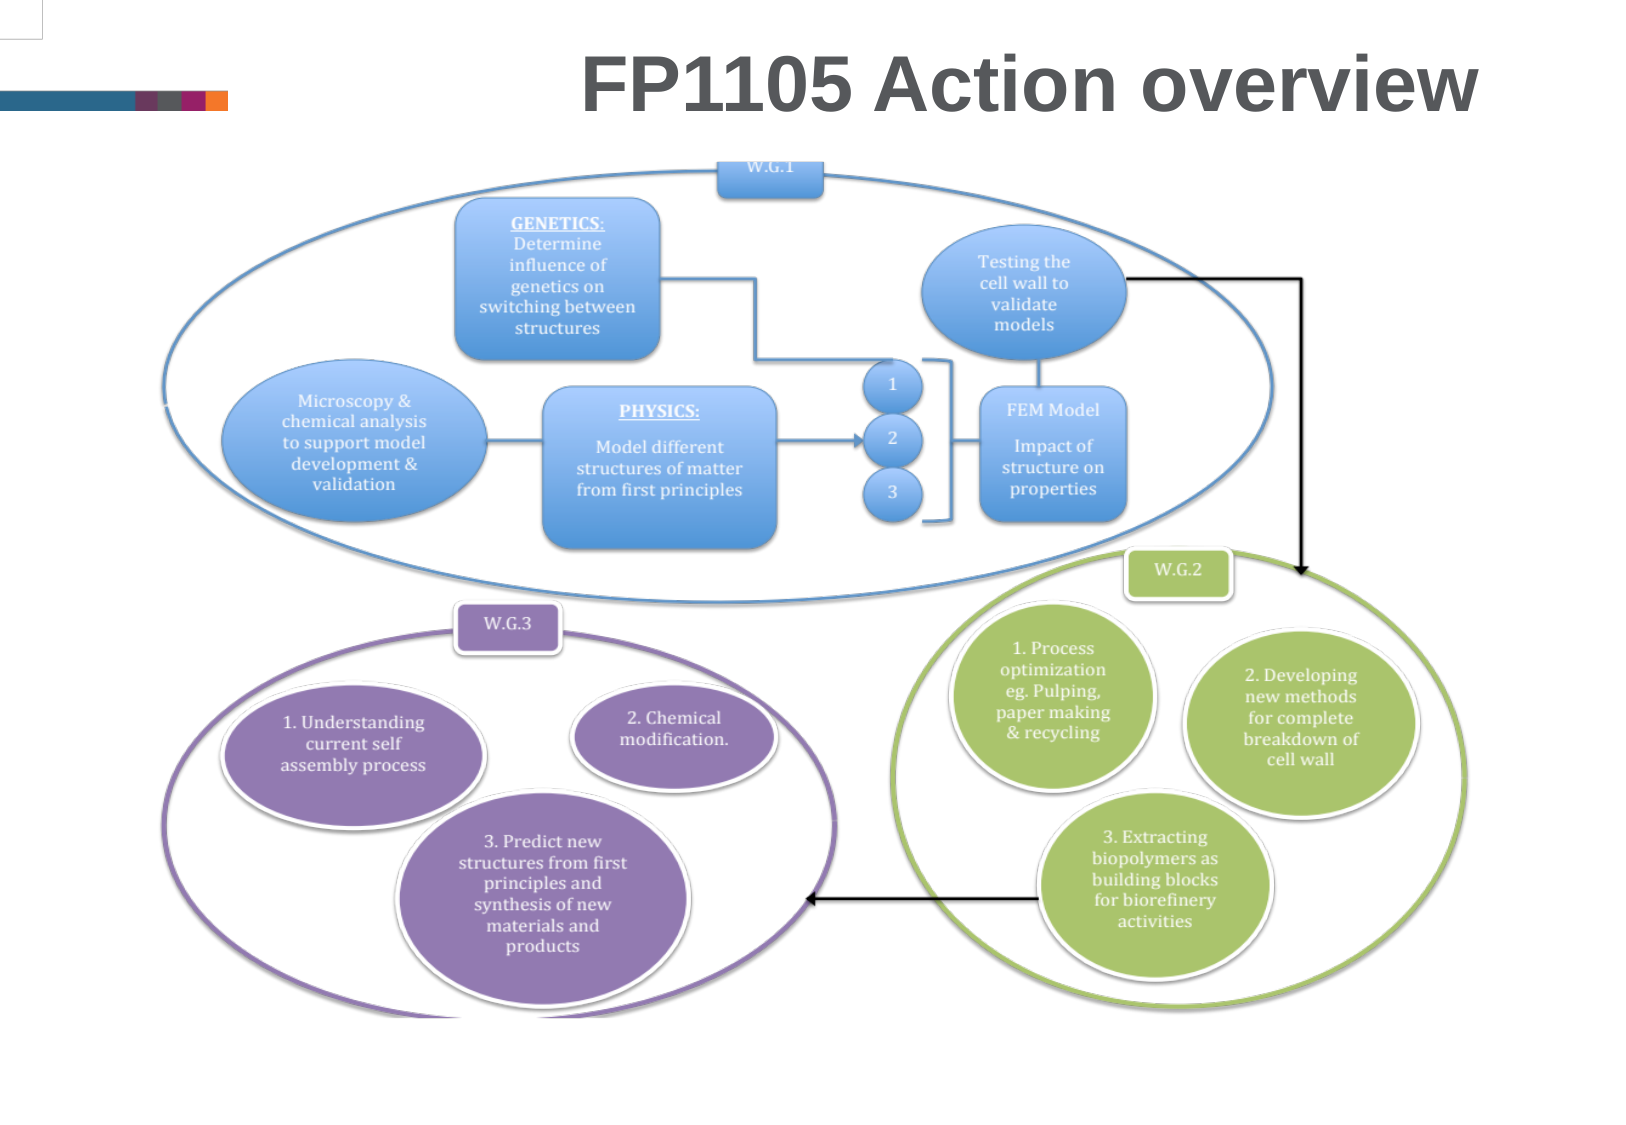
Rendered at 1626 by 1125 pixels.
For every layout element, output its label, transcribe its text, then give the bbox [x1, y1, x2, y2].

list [134, 136, 1496, 1041]
list FP1105 Action overview [297, 25, 1496, 136]
